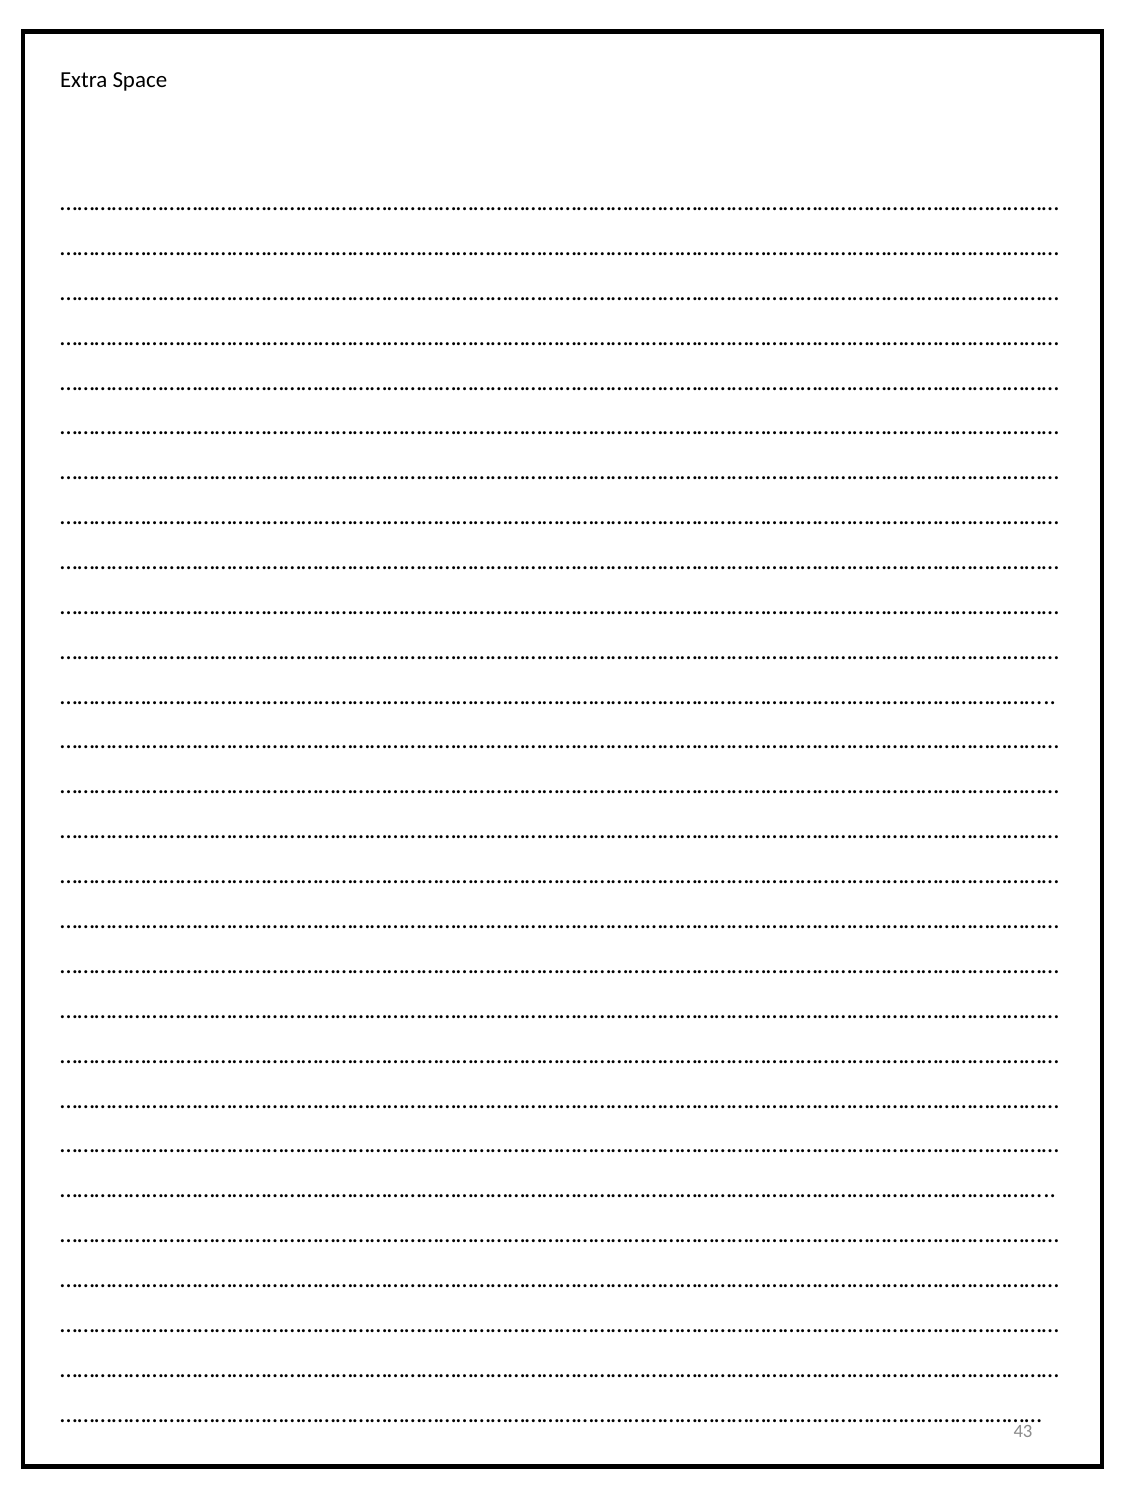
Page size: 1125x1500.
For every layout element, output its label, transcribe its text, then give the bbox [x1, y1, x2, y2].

text_box Extra Space [45, 56, 1080, 100]
slide_number 43 [794, 1390, 1048, 1471]
text_box …………………………………………………………………………………………………………………………………………………………………………………………………………………………………………………………………………………………………………………………………………………………………………………………………………………………………………………………………………………………………………………………………………………………………………………………………………………………………………………………………………………………………………………………………………………………………………………………………………………………………………………………………………………………………………………………………………………………………………………………………………………………………………………………………………………………………………………………………………………………………………………………………………………………………………………………………………………………………………………………………………………………………………………………………………………………………………………………………………………………………………………………………………………………………………………………………………………………………………………………………………………………………………………………………………………………………………………………………………………………………………………………………………………………………………………………….. ………………………………………………………………………………………………………………………………………………………………………………………………………………………………………………………………………………………………………………………………………………………………………………………………………………………………………………………………………………………………………………………………………………………………………………………………………………………………………………………………………………………………………………………………………………………………………………………………………………………………………………………………………………………………………………………………………………………………………………………………………………………………………………………………………………………………………………………………………………………………………………………………………………………………………………………………………………………………………………………………………………………………………………………………………………………………………………………………………………………………………………………………………………………………………………………………………………………………………………………………………………………………………………………………………………………………….. ………………………………………………………………………………………………………………………………………………………………………………………………………………………………………………………………………………………………………………………………………………………………………………………………………………………………………………………………………………………………………………………………………………………………………………………………………………………………………………………………………………………………………………………………………………………………………………………………… [45, 163, 1080, 1435]
text_box [22, 30, 1103, 1468]
